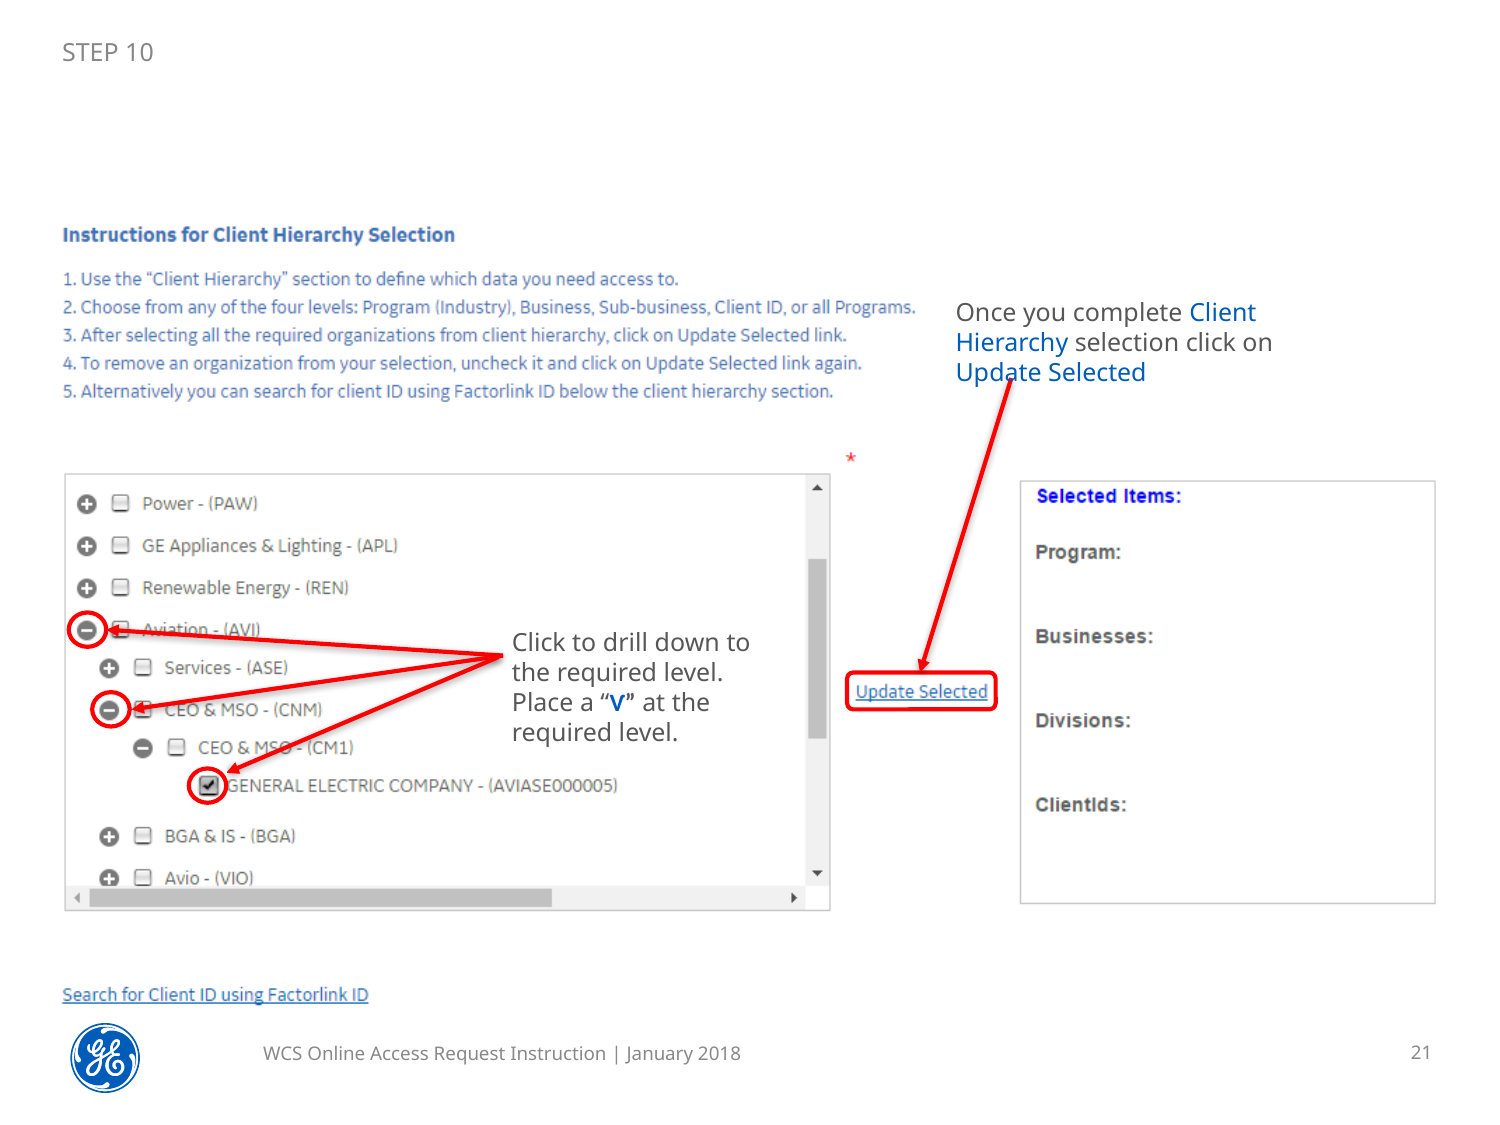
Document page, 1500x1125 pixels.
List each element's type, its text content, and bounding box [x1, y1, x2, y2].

slide_number 21 [1387, 1040, 1433, 1063]
picture [30, 221, 1451, 1018]
text_box STEP 10 [62, 36, 155, 67]
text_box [919, 377, 1012, 673]
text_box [496, 655, 504, 710]
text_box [131, 655, 226, 710]
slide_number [253, 1042, 741, 1065]
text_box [105, 629, 504, 656]
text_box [226, 656, 499, 774]
